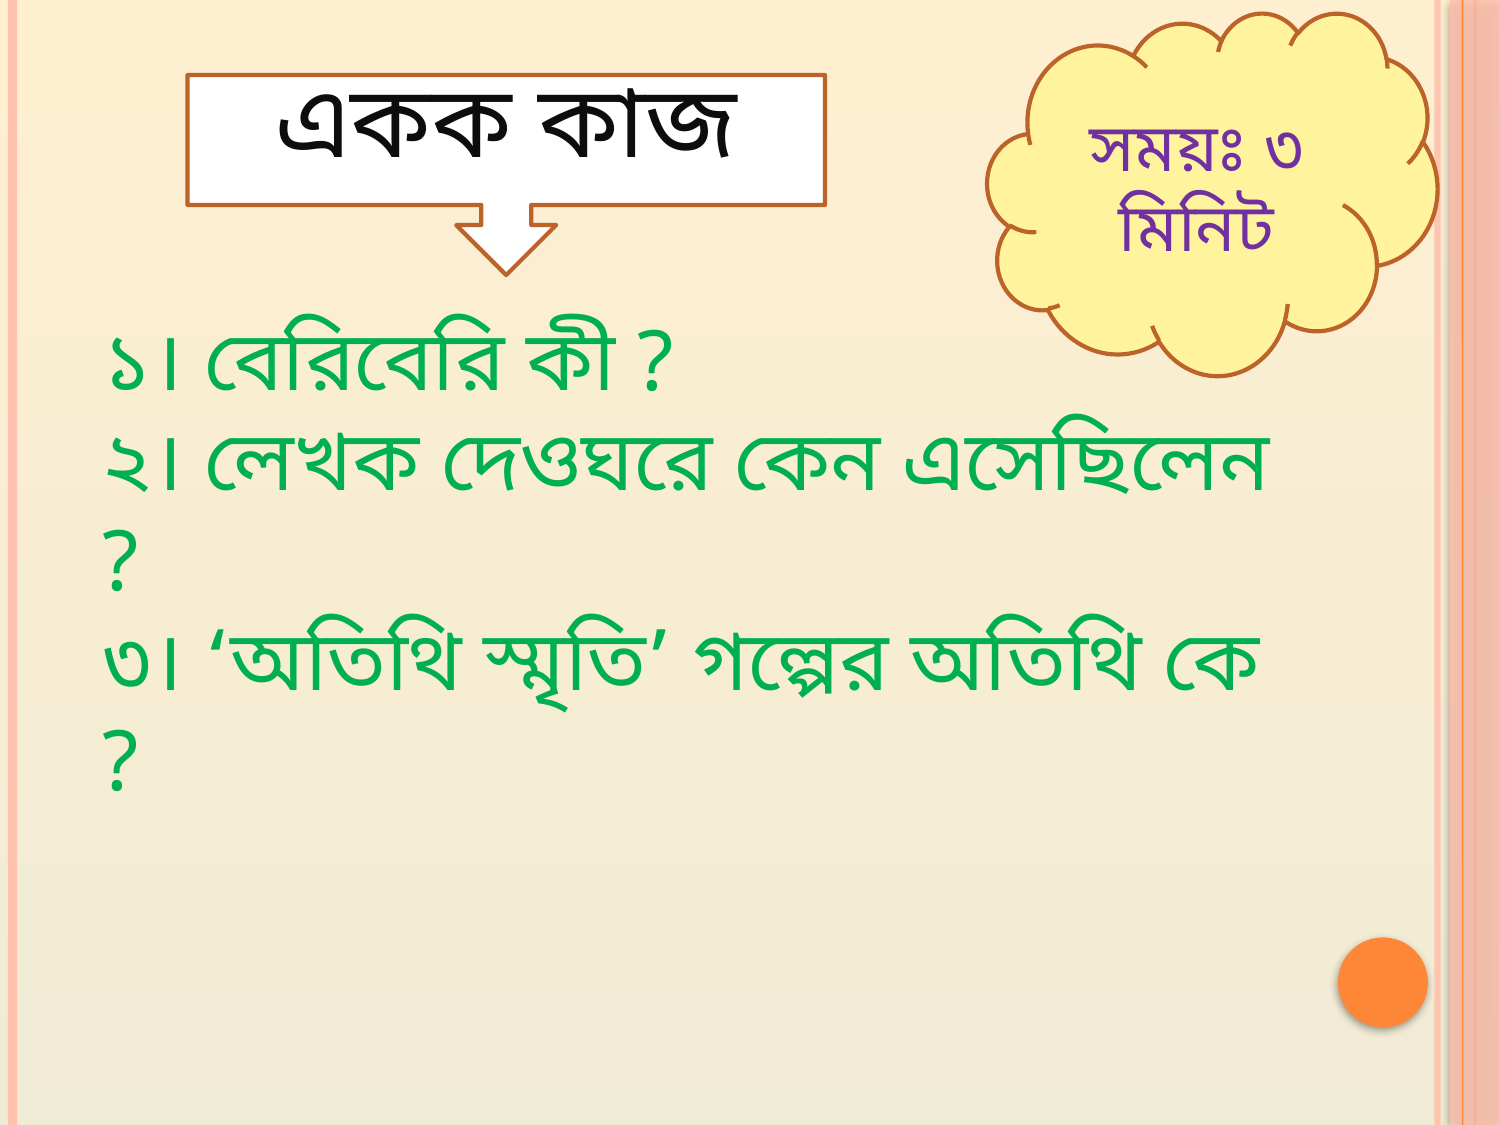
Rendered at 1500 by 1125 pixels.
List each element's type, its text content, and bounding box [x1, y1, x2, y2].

text_box ১। বেরিবেরি কী ? ২। লেখক দেওঘরে কেন এসেছিলেন ? ৩। ‘অতিথি স্মৃতি’ গল্পের অতিথি কে ? [87, 299, 1288, 960]
text_box সময়ঃ ৩ মিনিট [984, 11, 1440, 379]
text_box একক কাজ [185, 72, 828, 278]
